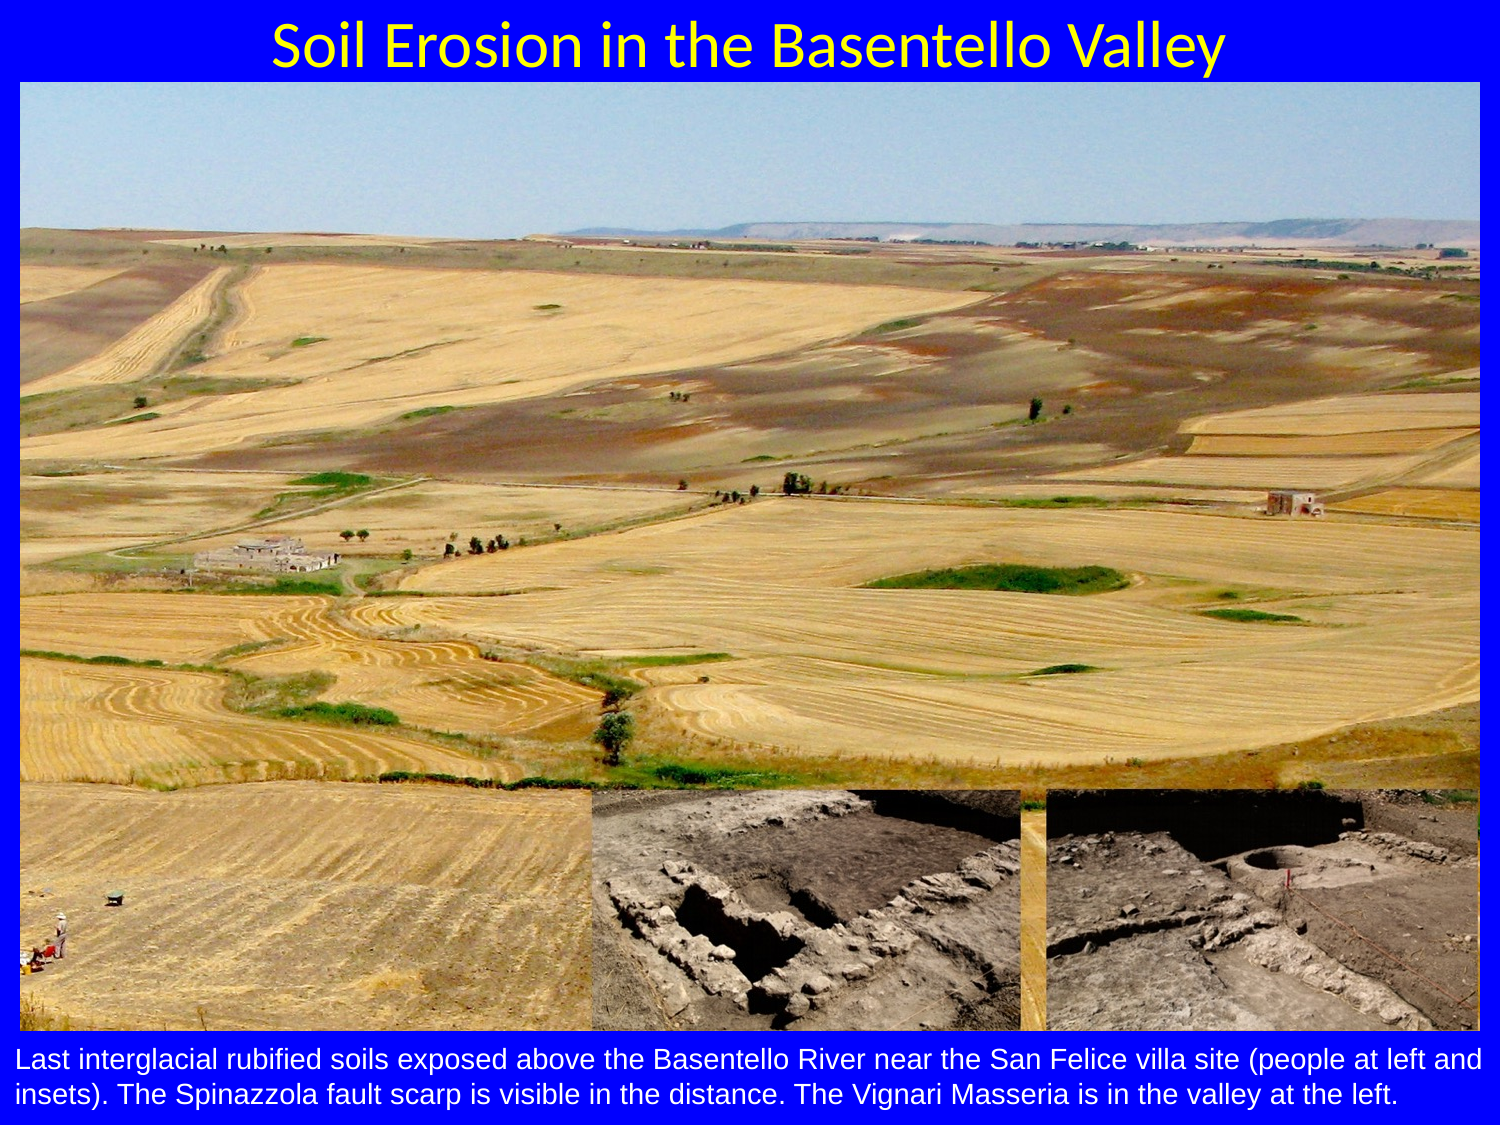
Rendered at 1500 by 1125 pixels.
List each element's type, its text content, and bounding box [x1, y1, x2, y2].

text_box Last interglacial rubified soils exposed above the Basentello River near the San Felice villa site (people at left and insets). The Spinazzola fault scarp is visible in the distance. The Vignari Masseria is in the valley at the left. [0, 1033, 1500, 1118]
picture [19, 81, 1481, 1031]
title Soil Erosion in the Basentello Valley [0, 0, 1500, 83]
